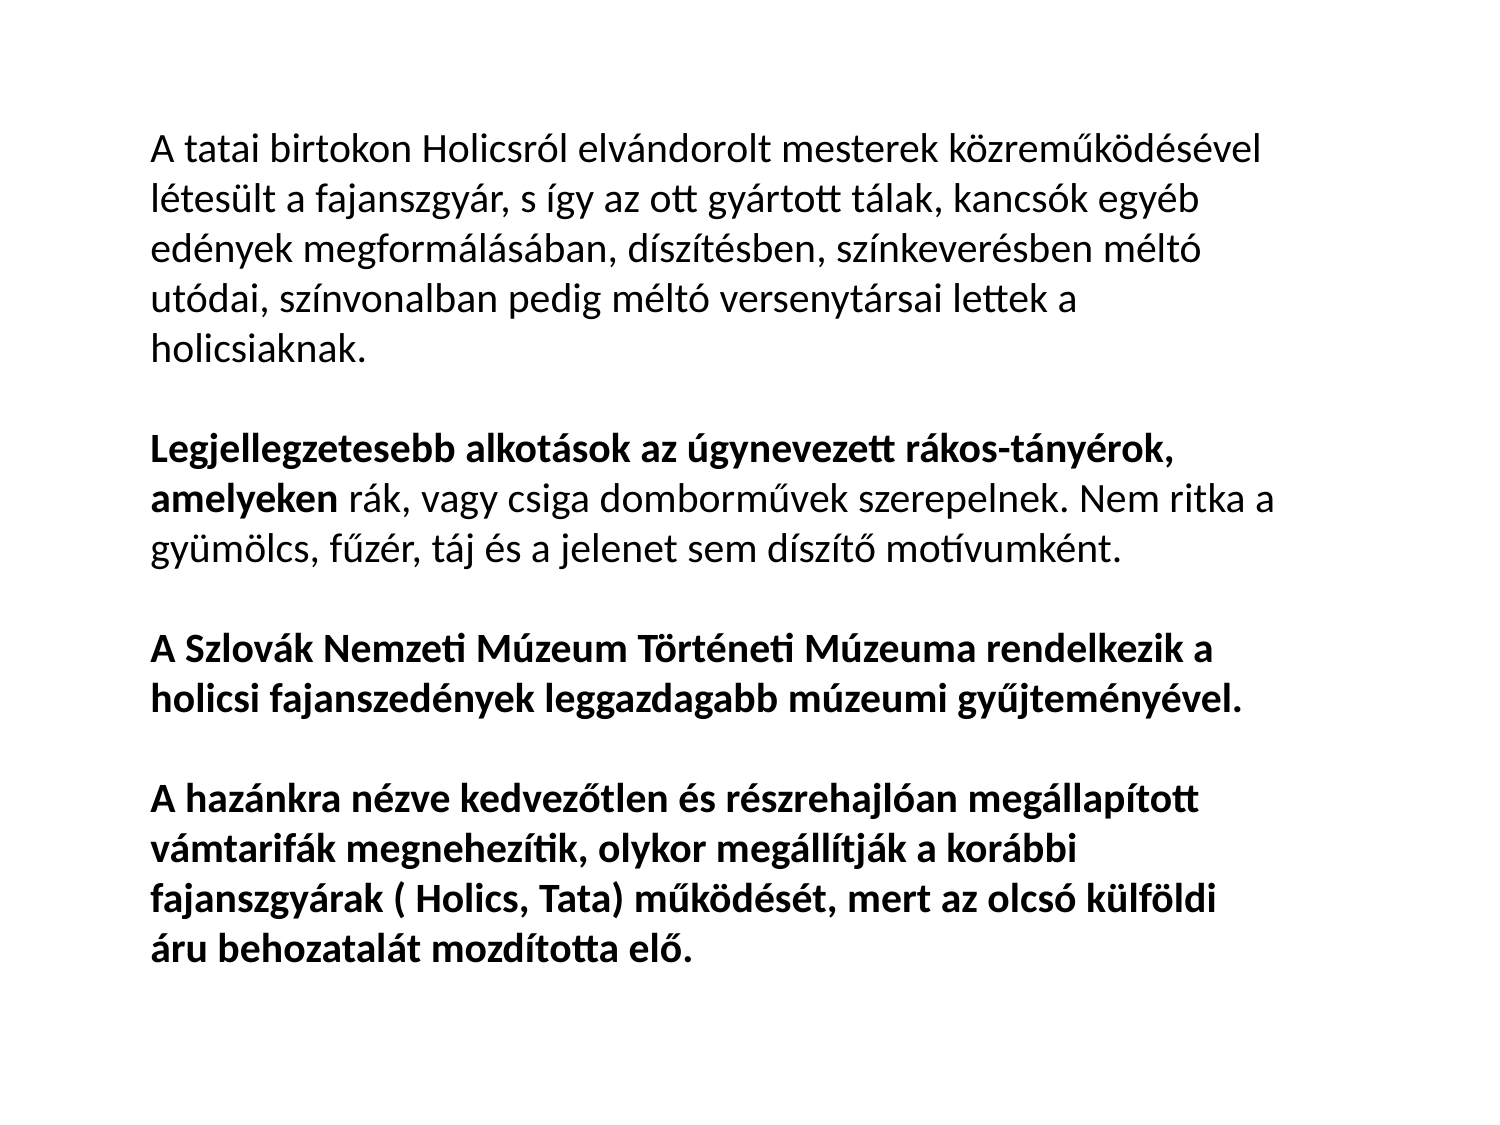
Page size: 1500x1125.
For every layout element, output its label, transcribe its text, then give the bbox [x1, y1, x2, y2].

text_box A tatai birtokon Holicsról elvándorolt mesterek közreműködésével létesült a fajanszgyár, s így az ott gyártott tálak, kancsók egyéb edények megformálásában, díszítésben, színkeverésben méltó utódai, színvonalban pedig méltó versenytársai lettek a holicsiaknak. Legjellegzetesebb alkotások az úgynevezett rákos-tányérok, amelyeken rák, vagy csiga domborművek szerepelnek. Nem ritka a gyümölcs, fűzér, táj és a jelenet sem díszítő motívumként. A Szlovák Nemzeti Múzeum Történeti Múzeuma rendelkezik a holicsi fajanszedények leggazdagabb múzeumi gyűjteményével. A hazánkra nézve kedvezőtlen és részrehajlóan megállapított vámtarifák megnehezítik, olykor megállítják a korábbi fajanszgyárak ( Holics, Tata) működését, mert az olcsó külföldi áru behozatalát mozdította elő. [135, 113, 1294, 979]
